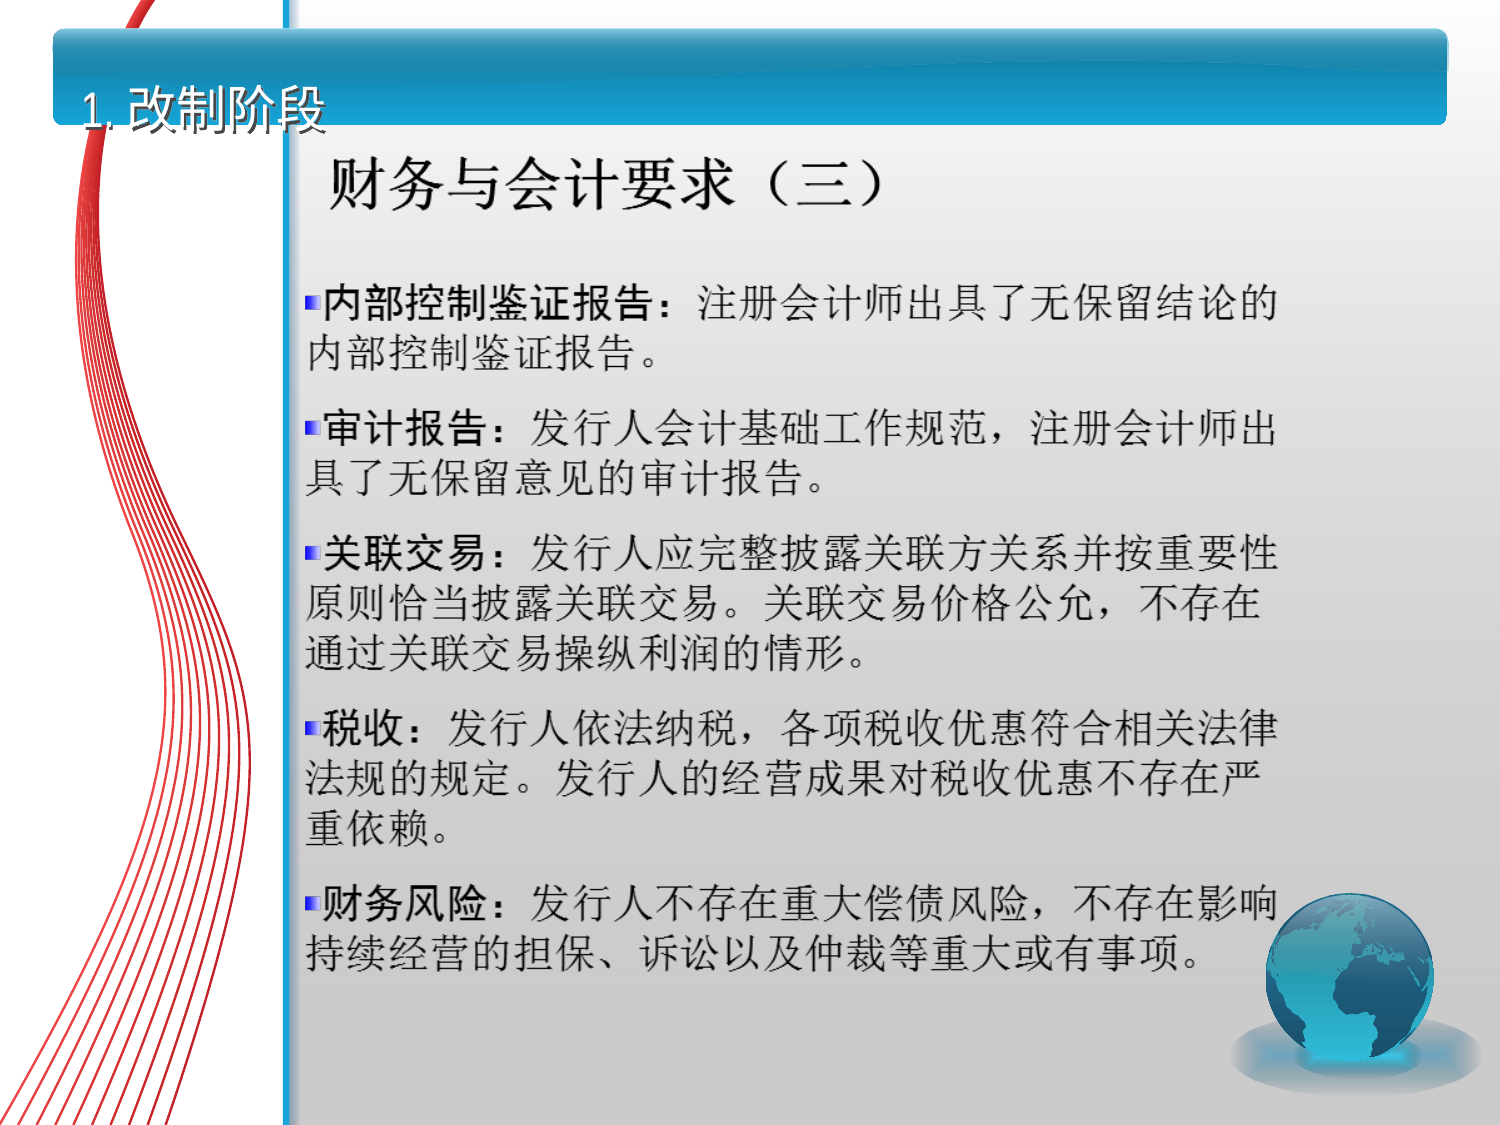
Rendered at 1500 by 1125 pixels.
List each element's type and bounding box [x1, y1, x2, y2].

picture [289, 136, 1408, 1058]
text_box [0, 0, 290, 1125]
text_box [51, 28, 1450, 126]
